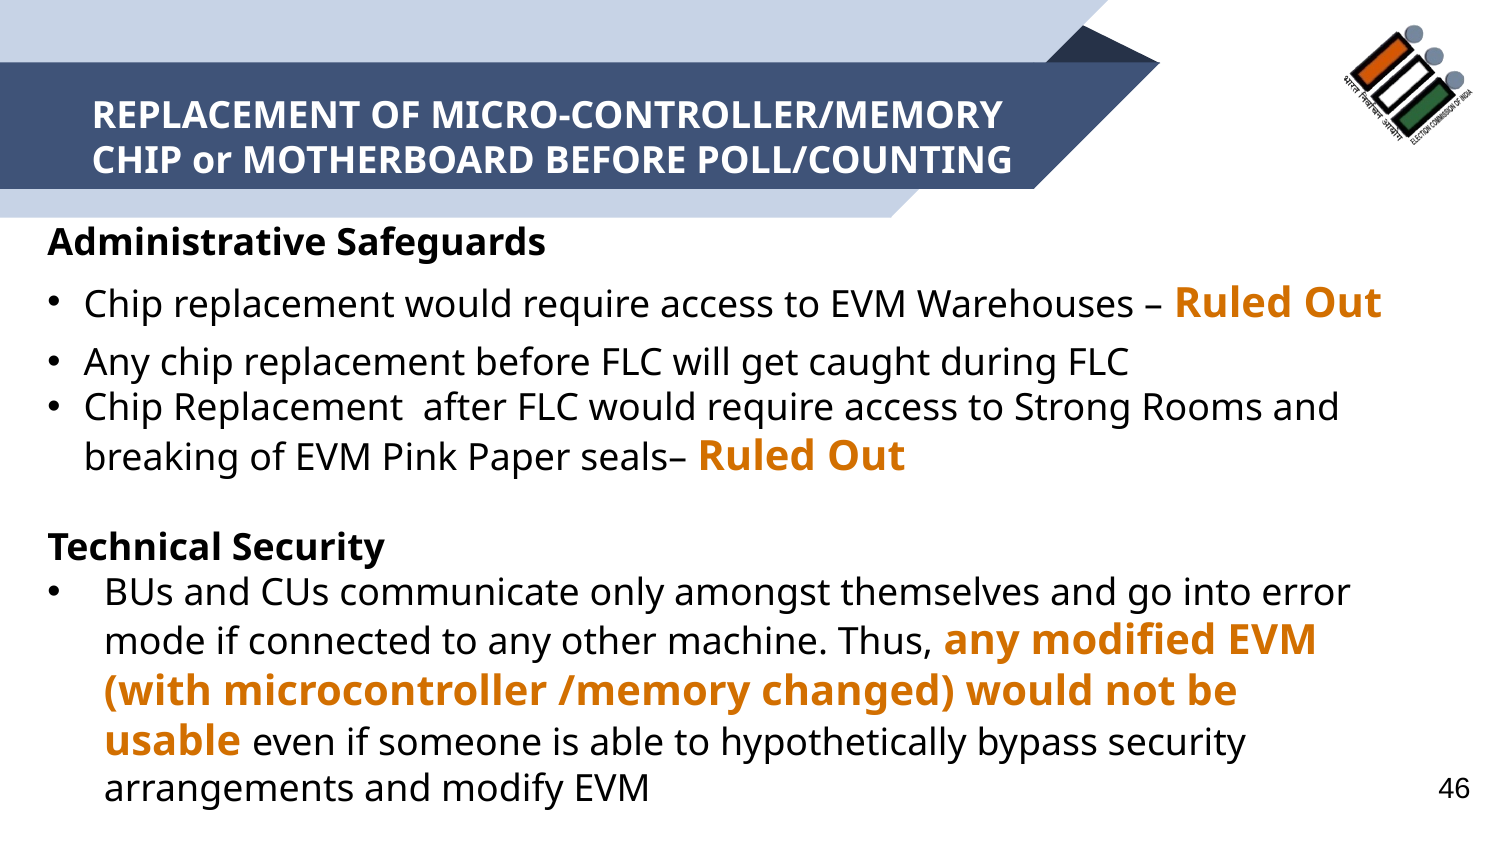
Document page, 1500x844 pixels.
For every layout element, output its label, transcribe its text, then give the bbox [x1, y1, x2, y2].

slide_number 46 [1423, 760, 1500, 813]
picture [1335, 3, 1486, 153]
title REPLACEMENT OF MICRO-CONTROLLER/MEMORY CHIP or MOTHERBOARD BEFORE POLL/COUNTING [76, 95, 1093, 210]
text_box Administrative Safeguards Chip replacement would require access to EVM Warehouses – Ruled Out Any chip replacement before FLC will get caught during FLC Chip Replacement after FLC would require access to Strong Rooms and breaking of EVM Pink Paper seals– Ruled Out Technical Security BUs and CUs communicate only amongst themselves and go into error mode if connected to any other machine. Thus, any modified EVM (with microcontroller /memory changed) would not be usable even if someone is able to hypothetically bypass security arrangements and modify EVM [0, 210, 1400, 816]
